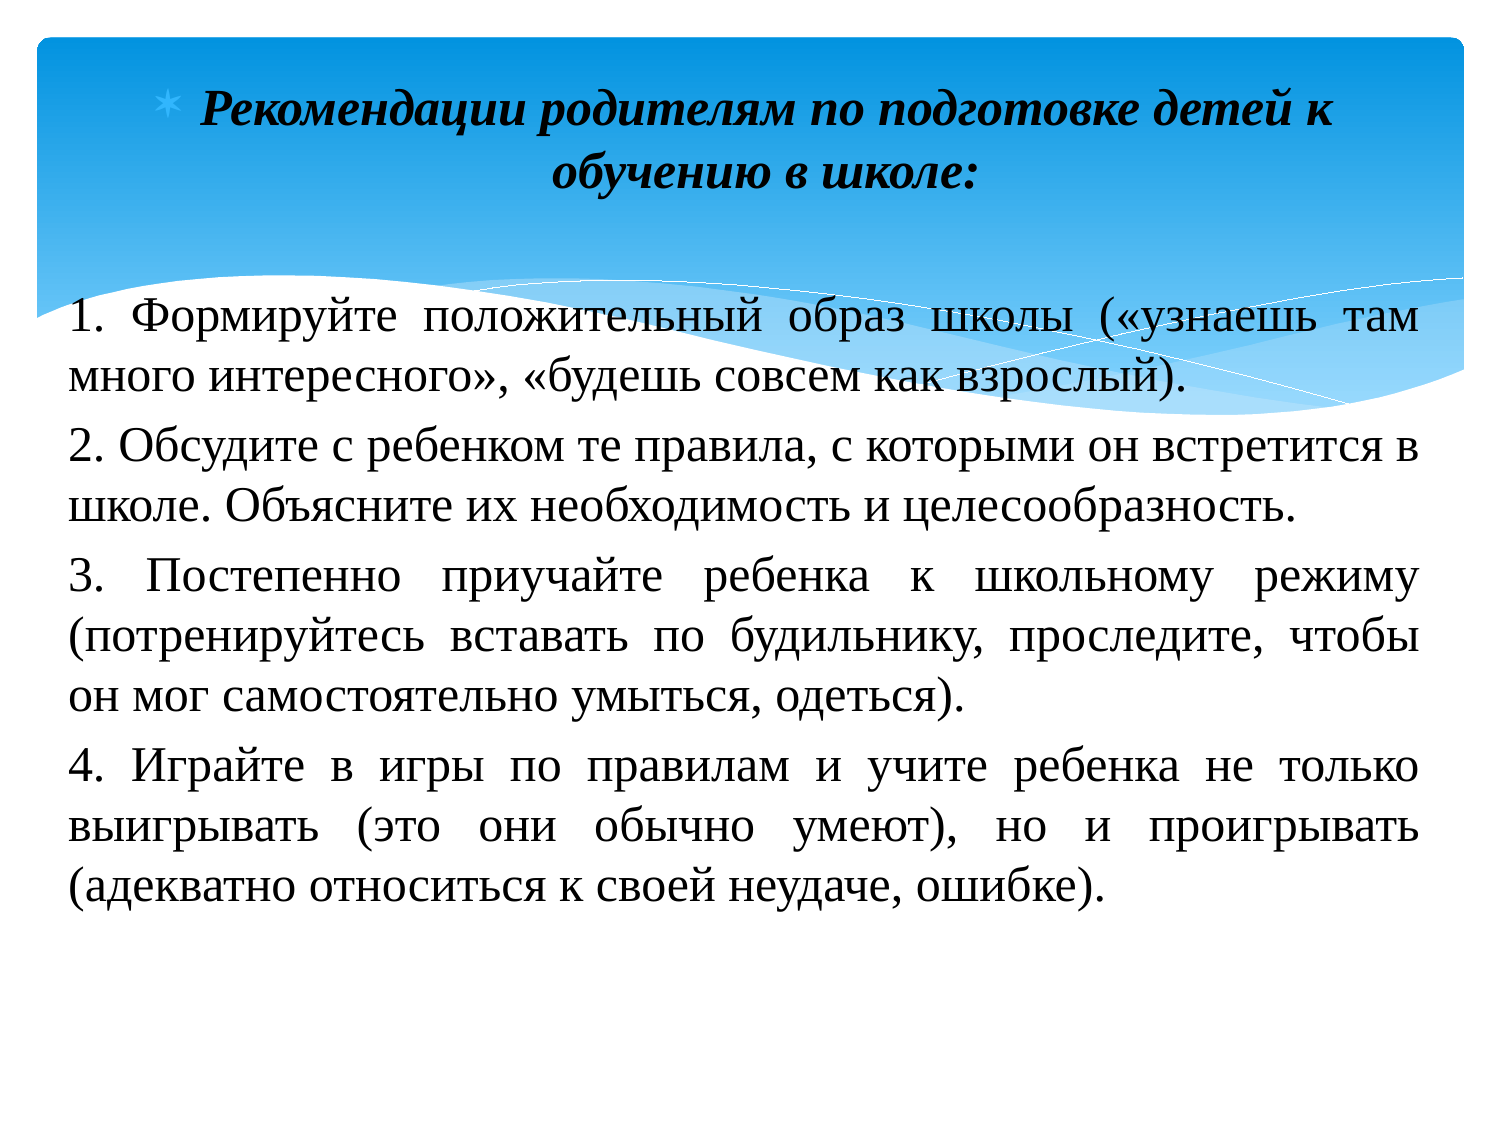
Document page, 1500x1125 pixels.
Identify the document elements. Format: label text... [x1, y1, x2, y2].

list Рекомендации родителям по подготовке детей к обучению в школе: 1. Формируйте положительный образ школы («узнаешь там много интересного», «будешь совсем как взрослый). 2. Обсудите с ребенком те правила, с которыми он встретится в школе. Объясните их необходимость и целесообразность. 3. Постепенно приучайте ребенка к школьному режиму (потренируйтесь вставать по будильнику, проследите, чтобы он мог самостоятельно умыться, одеться). 4. Играйте в игры по правилам и учите ребенка не только выигрывать (это они обычно умеют), но и проигрывать (адекватно относиться к своей неудаче, ошибке). [53, 66, 1436, 1094]
